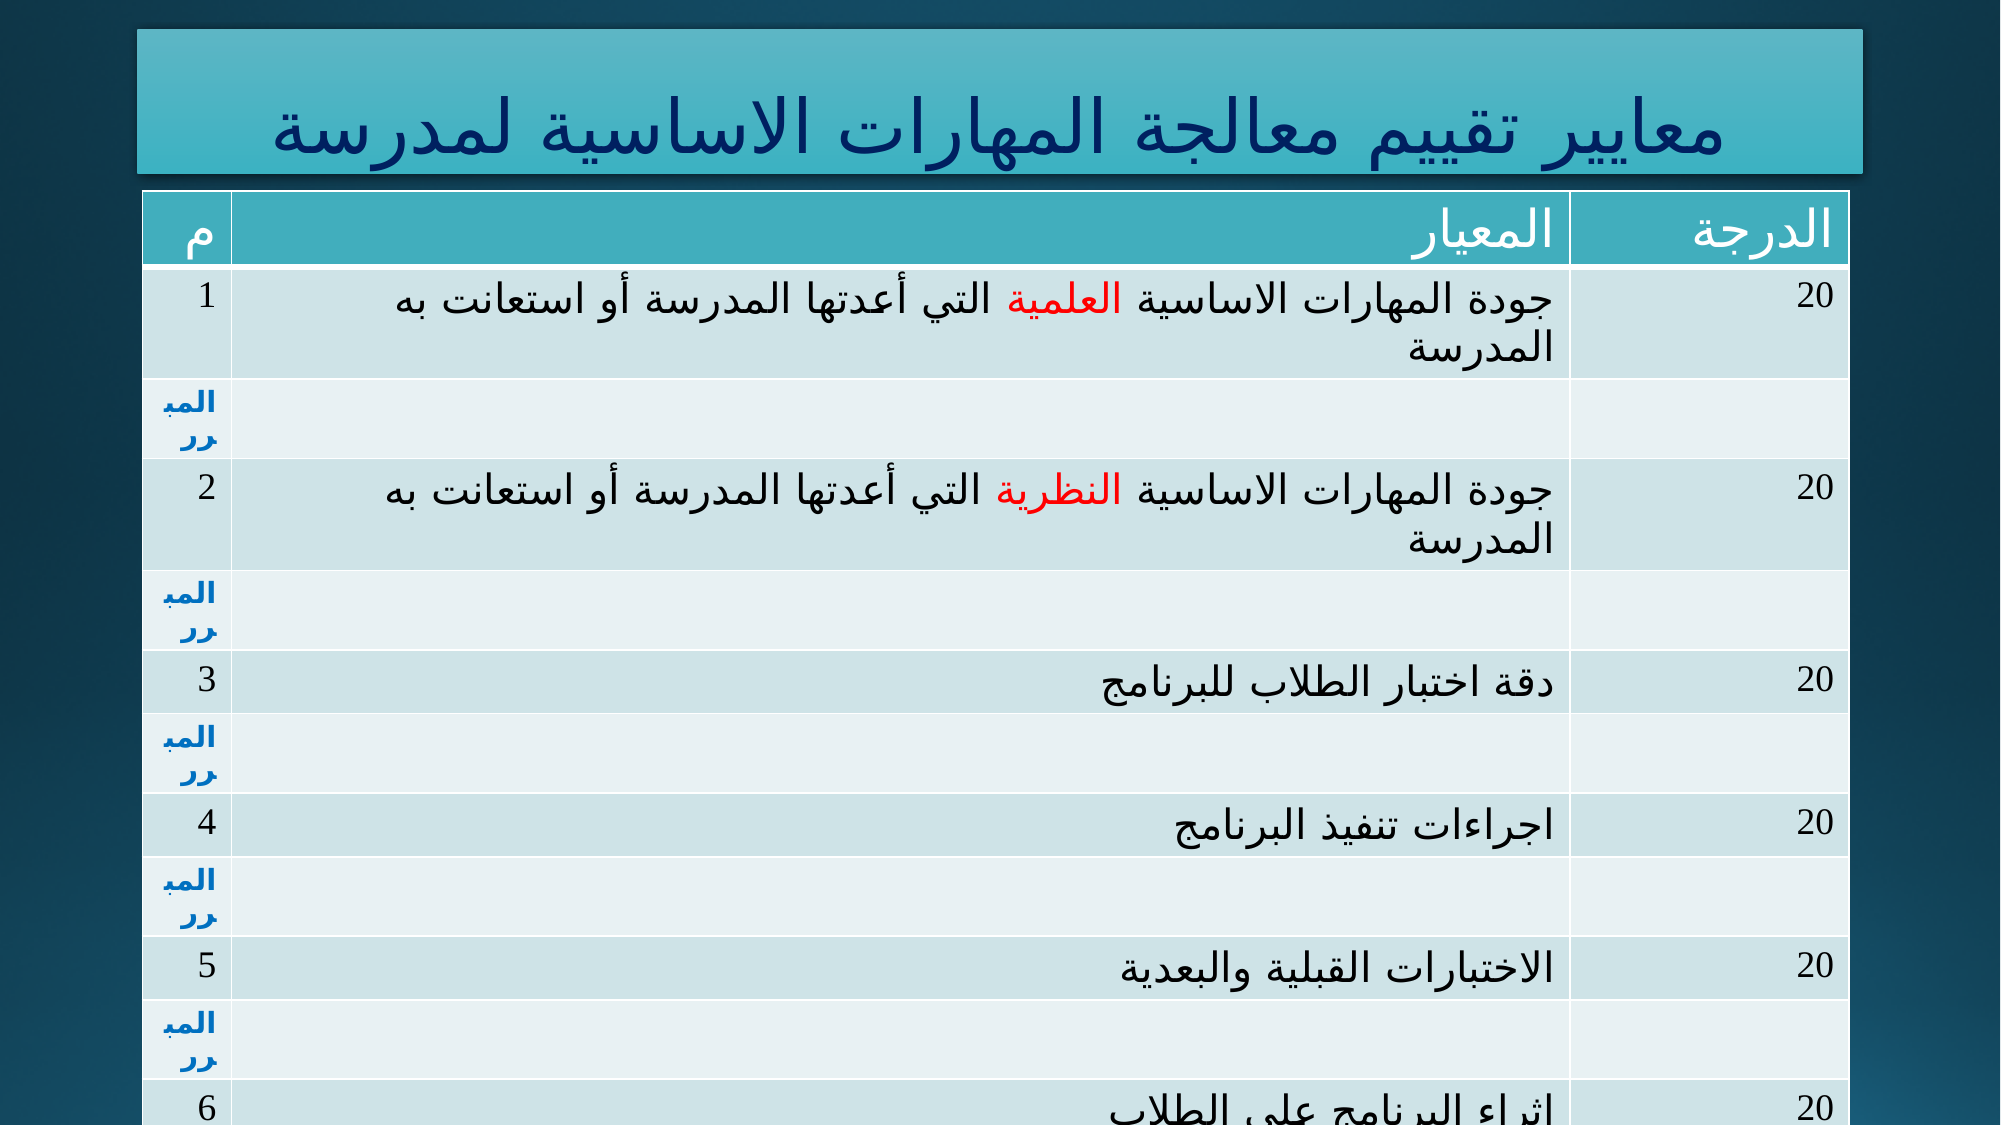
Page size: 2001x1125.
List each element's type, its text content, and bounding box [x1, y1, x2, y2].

table_cell 6 [143, 1080, 231, 1125]
table_cell المبرر [143, 714, 231, 792]
table_cell 4 [143, 794, 231, 856]
table_cell [1571, 714, 1848, 792]
table_cell دقة اختبار الطلاب للبرنامج [232, 651, 1569, 713]
table_cell إثراء البرنامج على الطلاب [232, 1080, 1569, 1125]
table_cell اجراءات تنفيذ البرنامج [232, 794, 1569, 856]
table_cell [1571, 1001, 1848, 1078]
table_cell [232, 380, 1569, 458]
picture [0, 0, 2001, 1125]
table_cell [1571, 858, 1848, 935]
table_cell 20 [1571, 459, 1848, 570]
table_cell [232, 571, 1569, 649]
table_cell 1 [143, 270, 231, 378]
table_cell 2 [143, 459, 231, 570]
table_cell [1571, 571, 1848, 649]
table_header الدرجة [1571, 192, 1848, 264]
table_cell [1571, 380, 1848, 458]
table_cell 3 [143, 651, 231, 713]
table_header المعيار [232, 192, 1569, 264]
table_cell الاختبارات القبلية والبعدية [232, 937, 1569, 999]
table_cell 20 [1571, 651, 1848, 713]
table_cell [232, 714, 1569, 792]
table_cell 5 [143, 937, 231, 999]
table_cell [232, 1001, 1569, 1078]
table_cell 20 [1571, 1080, 1848, 1125]
table_cell [232, 858, 1569, 935]
table_cell جودة المهارات الاساسية النظرية التي أعدتها المدرسة أو استعانت به المدرسة [232, 459, 1569, 570]
table_cell 20 [1571, 794, 1848, 856]
table_header م [143, 192, 231, 264]
table_cell 20 [1571, 270, 1848, 378]
title معايير تقييم معالجة المهارات الاساسية لمدرسة [137, 29, 1863, 174]
table_cell 20 [1571, 937, 1848, 999]
table_cell المبرر [143, 571, 231, 649]
table_cell المبرر [143, 1001, 231, 1078]
table_cell المبرر [143, 380, 231, 458]
table_cell المبرر [143, 858, 231, 935]
table_cell جودة المهارات الاساسية العلمية التي أعدتها المدرسة أو استعانت به المدرسة [232, 270, 1569, 378]
